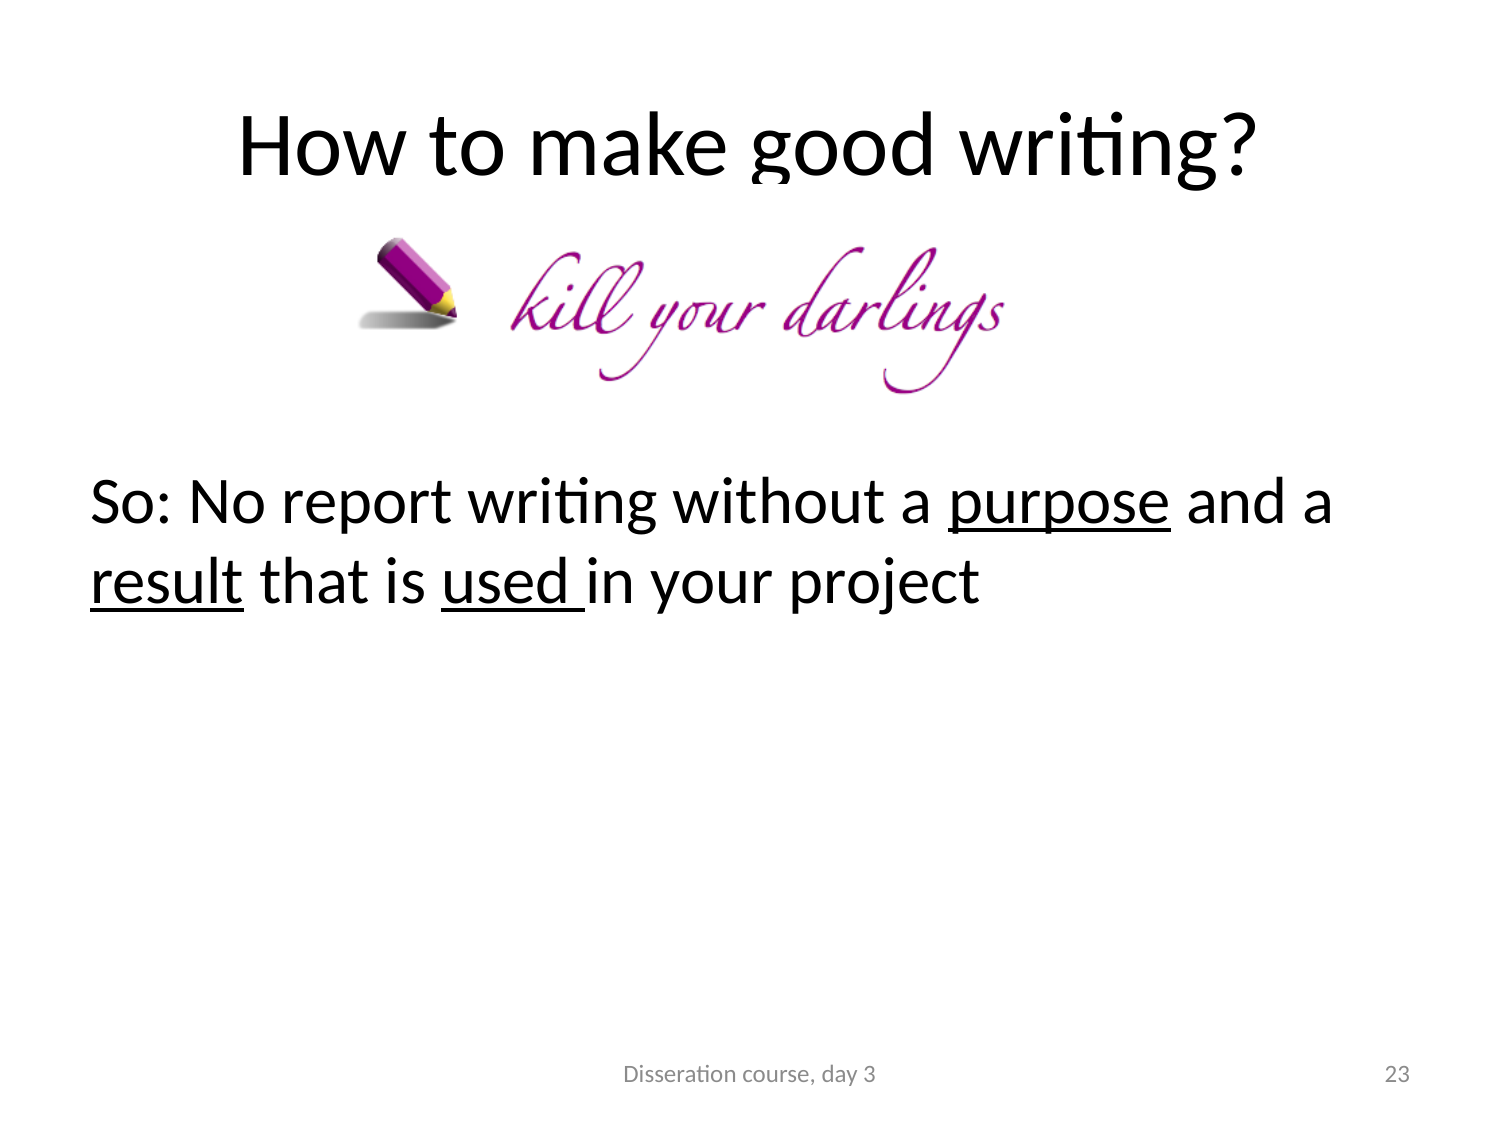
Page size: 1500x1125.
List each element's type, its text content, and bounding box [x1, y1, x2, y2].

list Kill your darlings!!! So: No report writing without a purpose and a result that is used in your project [75, 262, 1425, 1005]
footer Disseration course, day 3 [512, 1042, 988, 1103]
slide_number 23 [1074, 1042, 1425, 1103]
picture [348, 184, 1030, 450]
title How to make good writing? [75, 45, 1425, 233]
